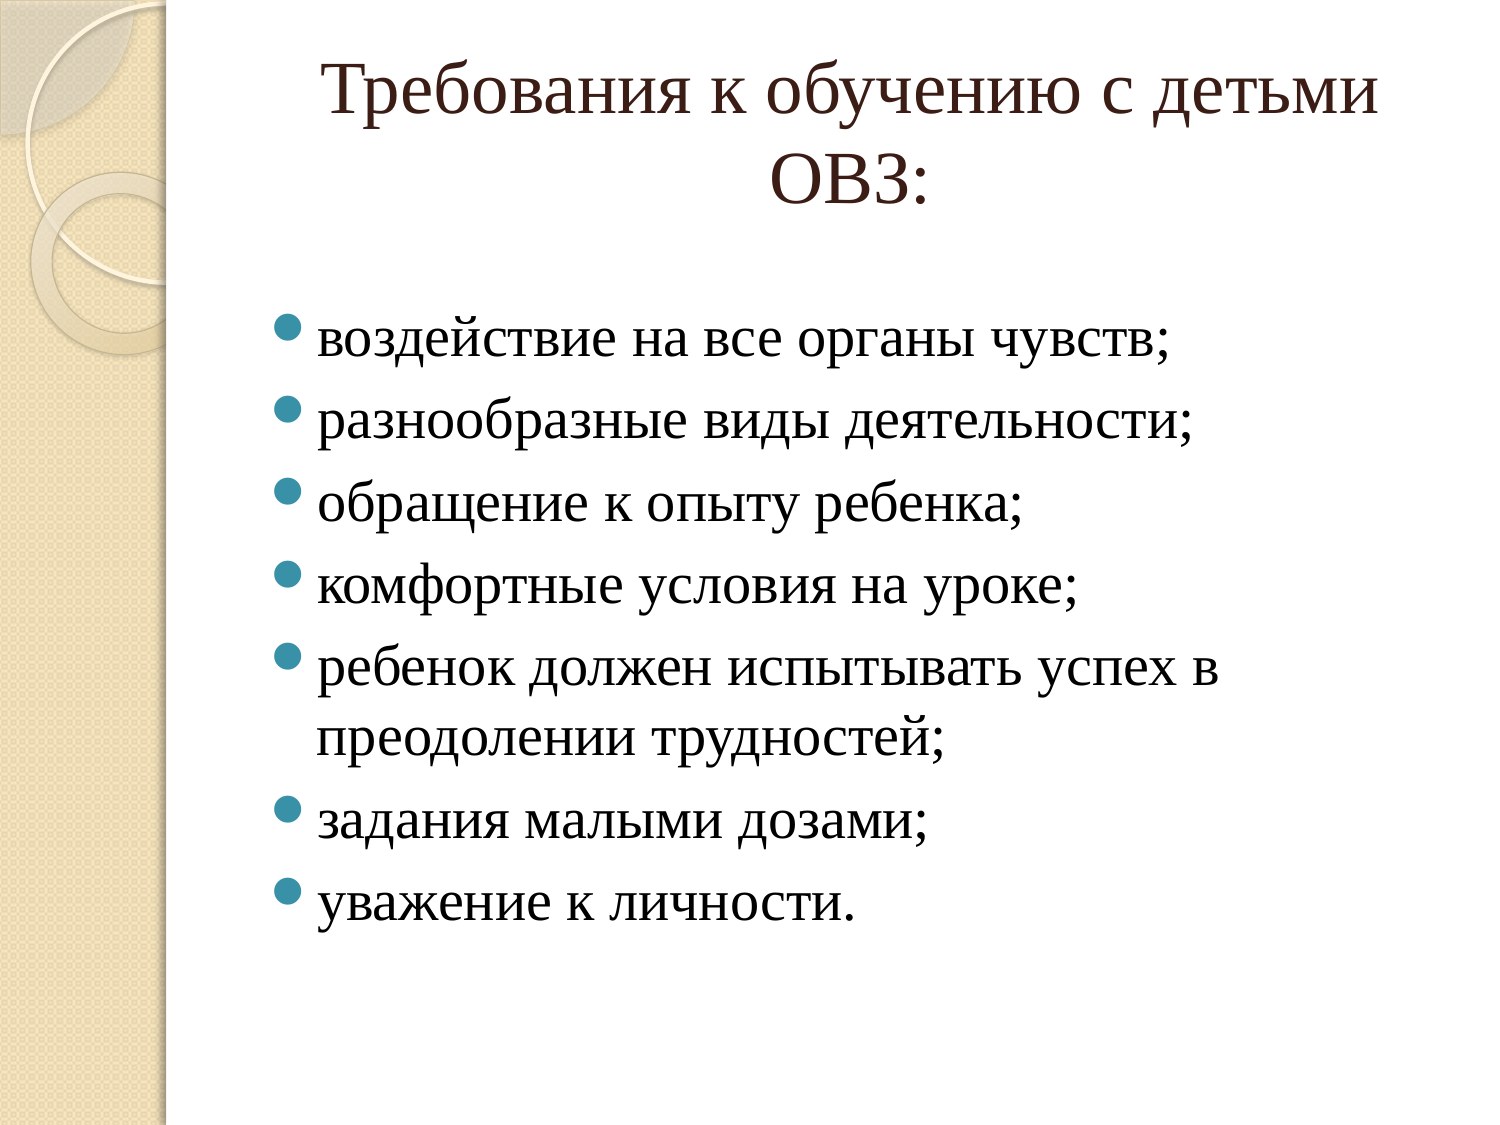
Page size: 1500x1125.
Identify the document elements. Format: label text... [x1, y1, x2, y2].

list воздействие на все органы чувств; разнообразные виды деятельности; обращение к опыту ребенка; комфортные условия на уроке; ребенок должен испытывать успех в преодолении трудностей; задания малыми дозами; уважение к личности. [242, 290, 1473, 1079]
title Требования к обучению с детьми ОВЗ: [235, 45, 1466, 233]
